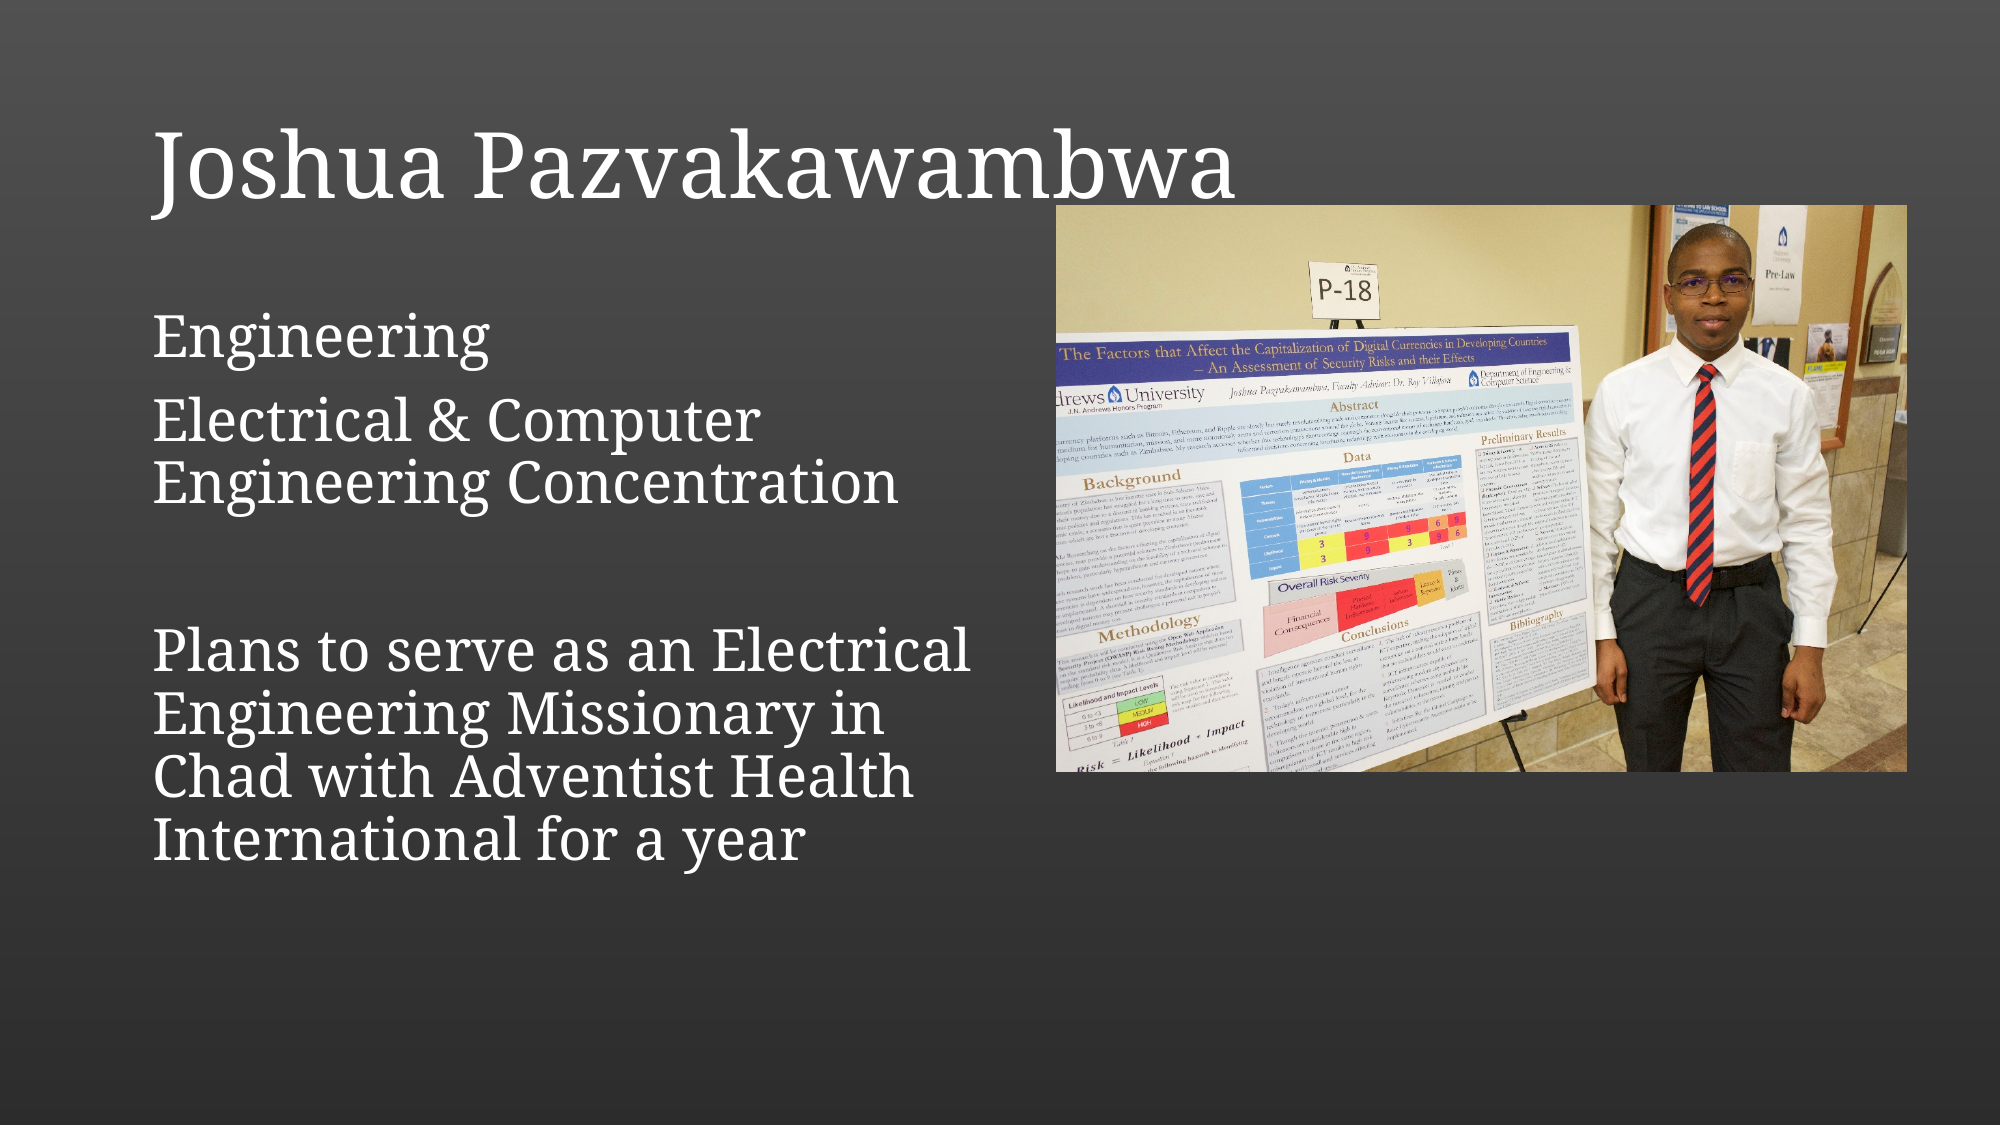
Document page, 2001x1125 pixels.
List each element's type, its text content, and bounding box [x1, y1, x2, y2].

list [1056, 205, 1907, 773]
list Engineering Electrical & Computer Engineering Concentration Plans to serve as an Electrical Engineering Missionary in Chad with Adventist Health International for a year [137, 299, 988, 1014]
title Joshua Pazvakawambwa [137, 59, 1863, 278]
